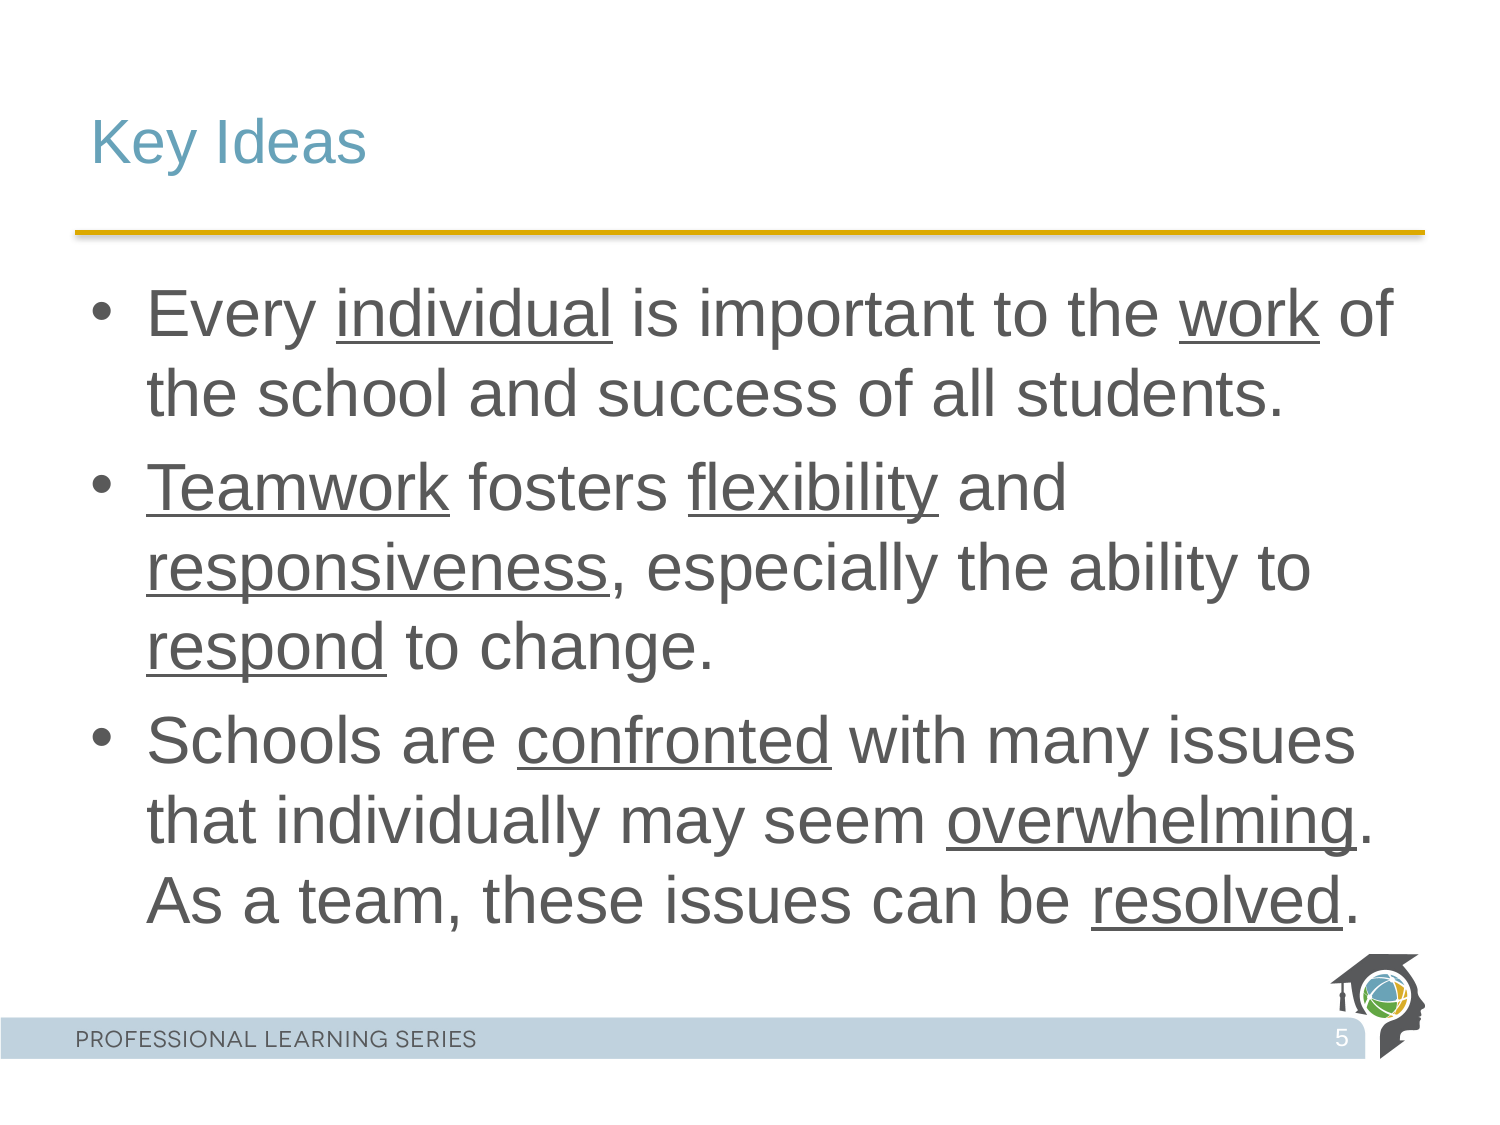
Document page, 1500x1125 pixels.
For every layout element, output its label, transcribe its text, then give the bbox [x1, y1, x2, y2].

slide_number 5 [1013, 1006, 1364, 1067]
list Every individual is important to the work of the school and success of all students. Teamwork fosters flexibility and responsiveness, especially the ability to respond to change. Schools are confronted with many issues that individually may seem overwhelming. As a team, these issues can be resolved. [75, 262, 1425, 1005]
picture [0, 0, 1500, 1125]
title Key Ideas [75, 45, 1425, 233]
